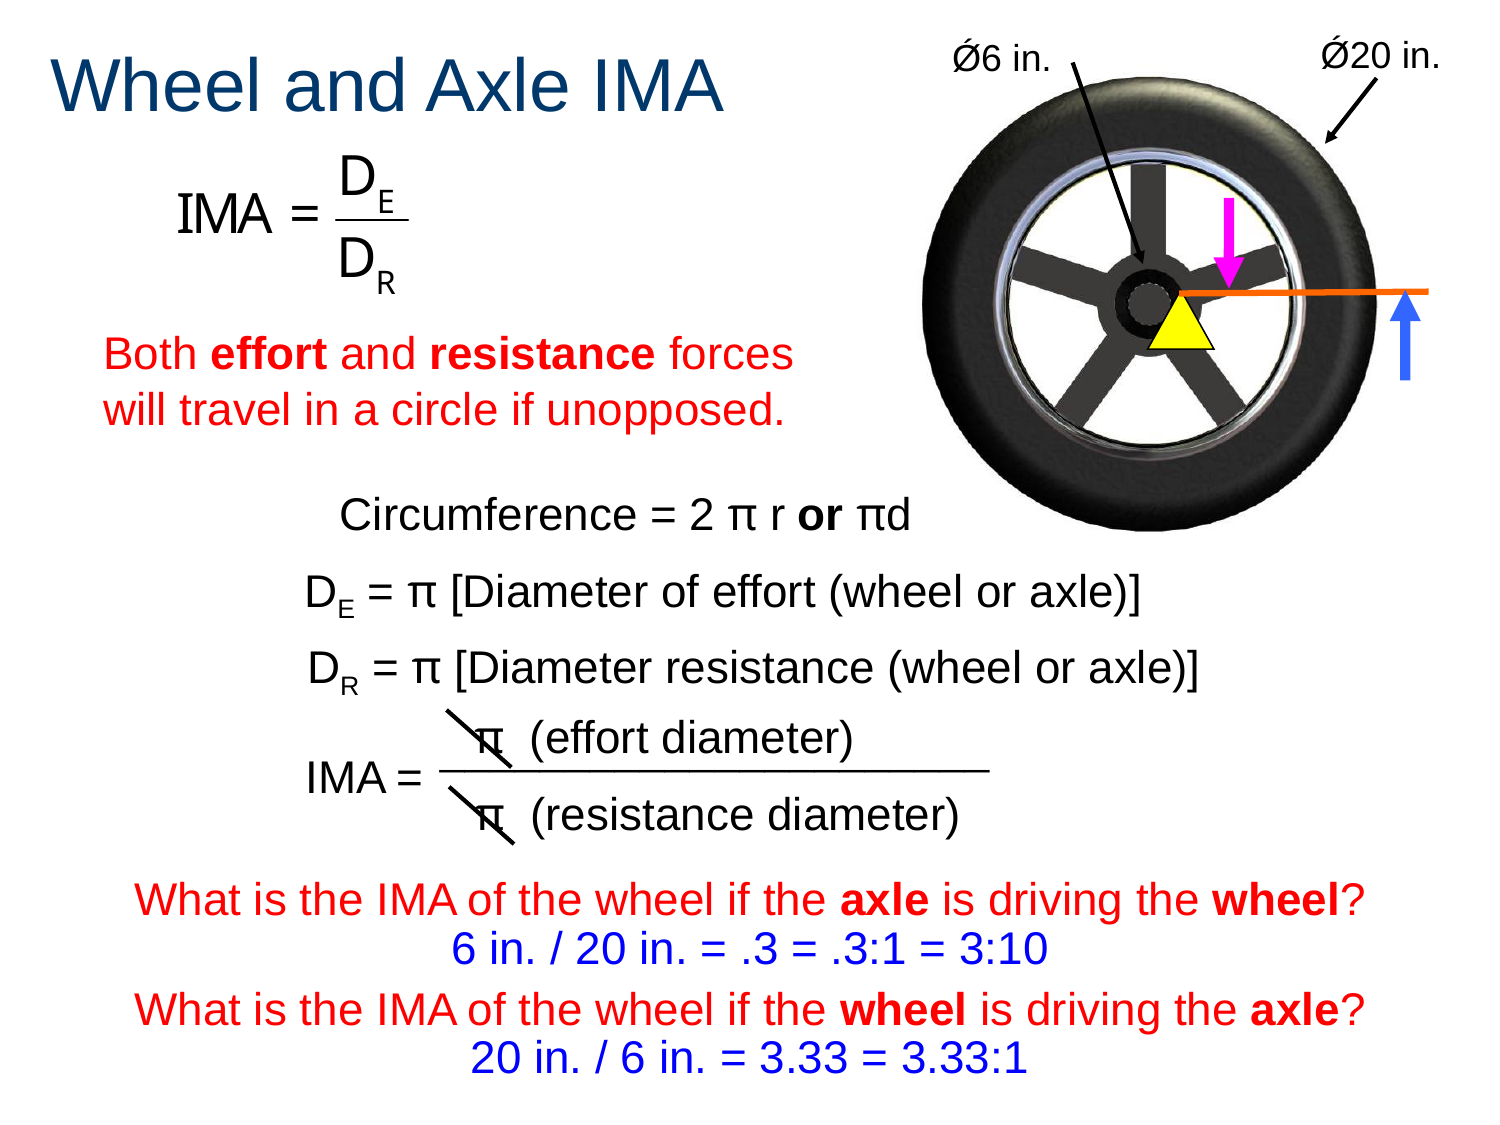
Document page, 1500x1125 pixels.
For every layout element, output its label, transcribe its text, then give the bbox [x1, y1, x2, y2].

title Wheel and Axle IMA [34, 17, 909, 145]
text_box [289, 700, 1025, 848]
text_box 6 in. / 20 in. = .3 = .3:1 = 3:10 [399, 910, 1101, 981]
text_box DE = π [Diameter of effort (wheel or axle)] [289, 553, 1307, 632]
text_box Both effort and resistance forces will travel in a circle if unopposed. [88, 316, 846, 442]
text_box DR = π [Diameter resistance (wheel or axle)] [292, 630, 1230, 709]
text_box 20 in. / 6 in. = 3.33 = 3.33:1 [396, 1020, 1104, 1091]
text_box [913, 13, 1482, 535]
text_box What is the IMA of the wheel if the axle is driving the wheel? [0, 861, 1500, 932]
text_box What is the IMA of the wheel if the wheel is driving the axle? [119, 971, 1381, 1042]
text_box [171, 136, 418, 309]
text_box Circumference = 2 π r or πd [323, 477, 930, 547]
